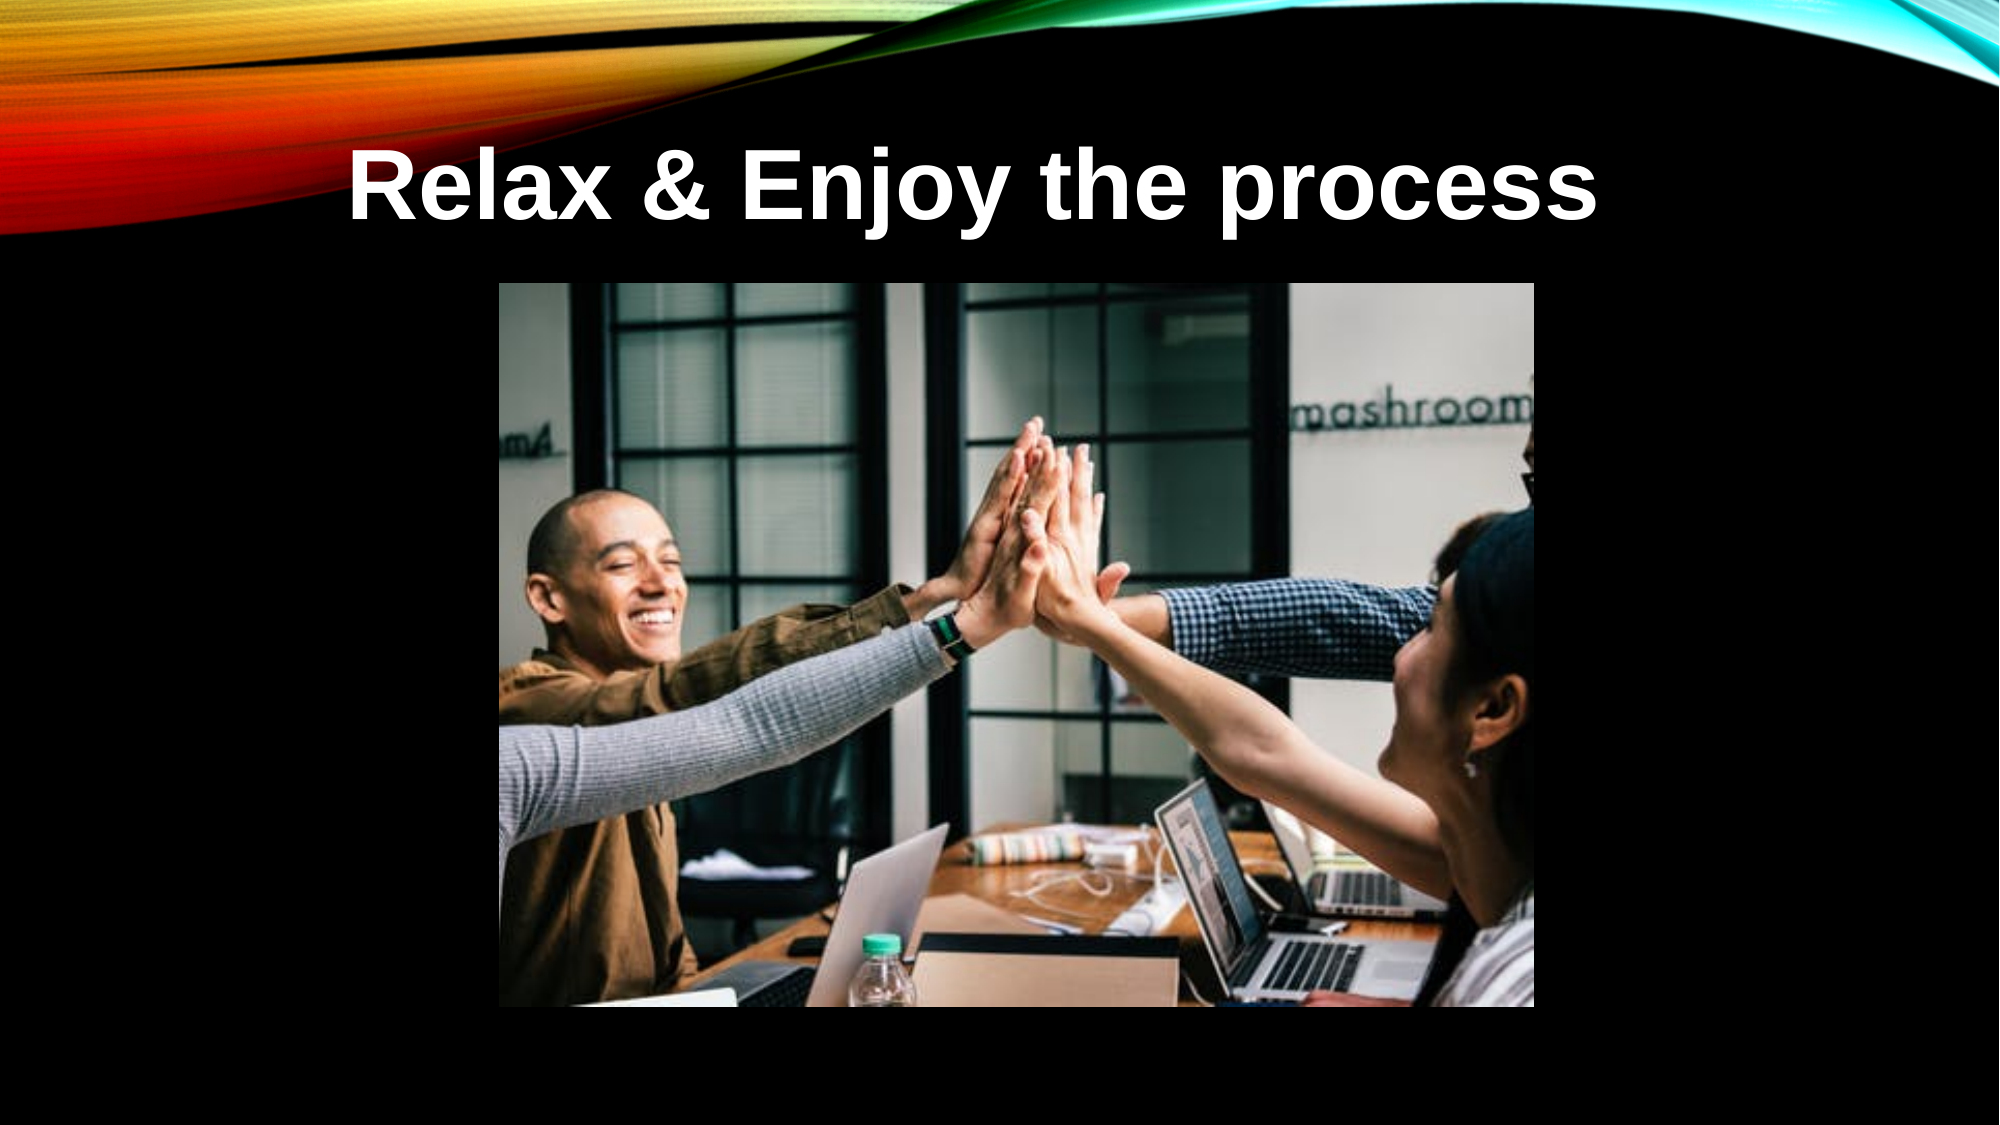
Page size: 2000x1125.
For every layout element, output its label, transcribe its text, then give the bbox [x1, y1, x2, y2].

picture [499, 282, 1534, 1007]
picture [0, 0, 2000, 237]
text_box Relax & Enjoy the process [296, 112, 1650, 248]
